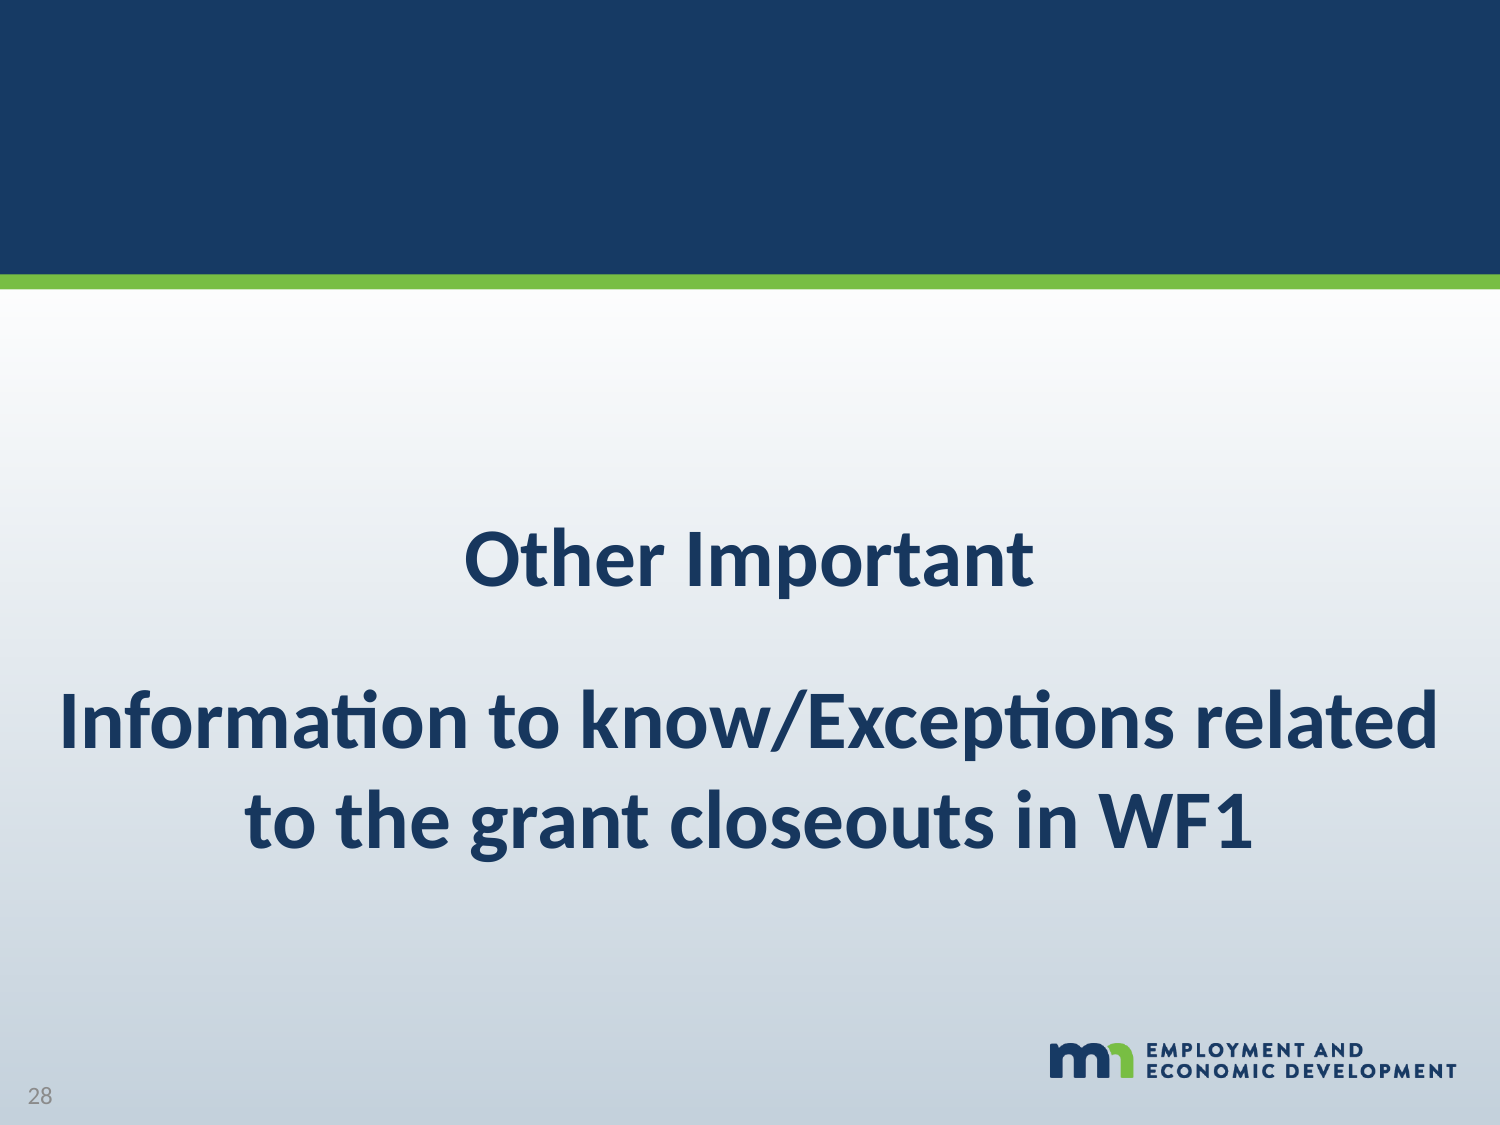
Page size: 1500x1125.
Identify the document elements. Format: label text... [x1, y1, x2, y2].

slide_number 28 [12, 1065, 450, 1125]
picture [0, 0, 1500, 1125]
text_box Other Important Information to know/Exceptions related to the grant closeouts in WF1 [38, 495, 1462, 873]
text_box [22, 50, 1498, 307]
